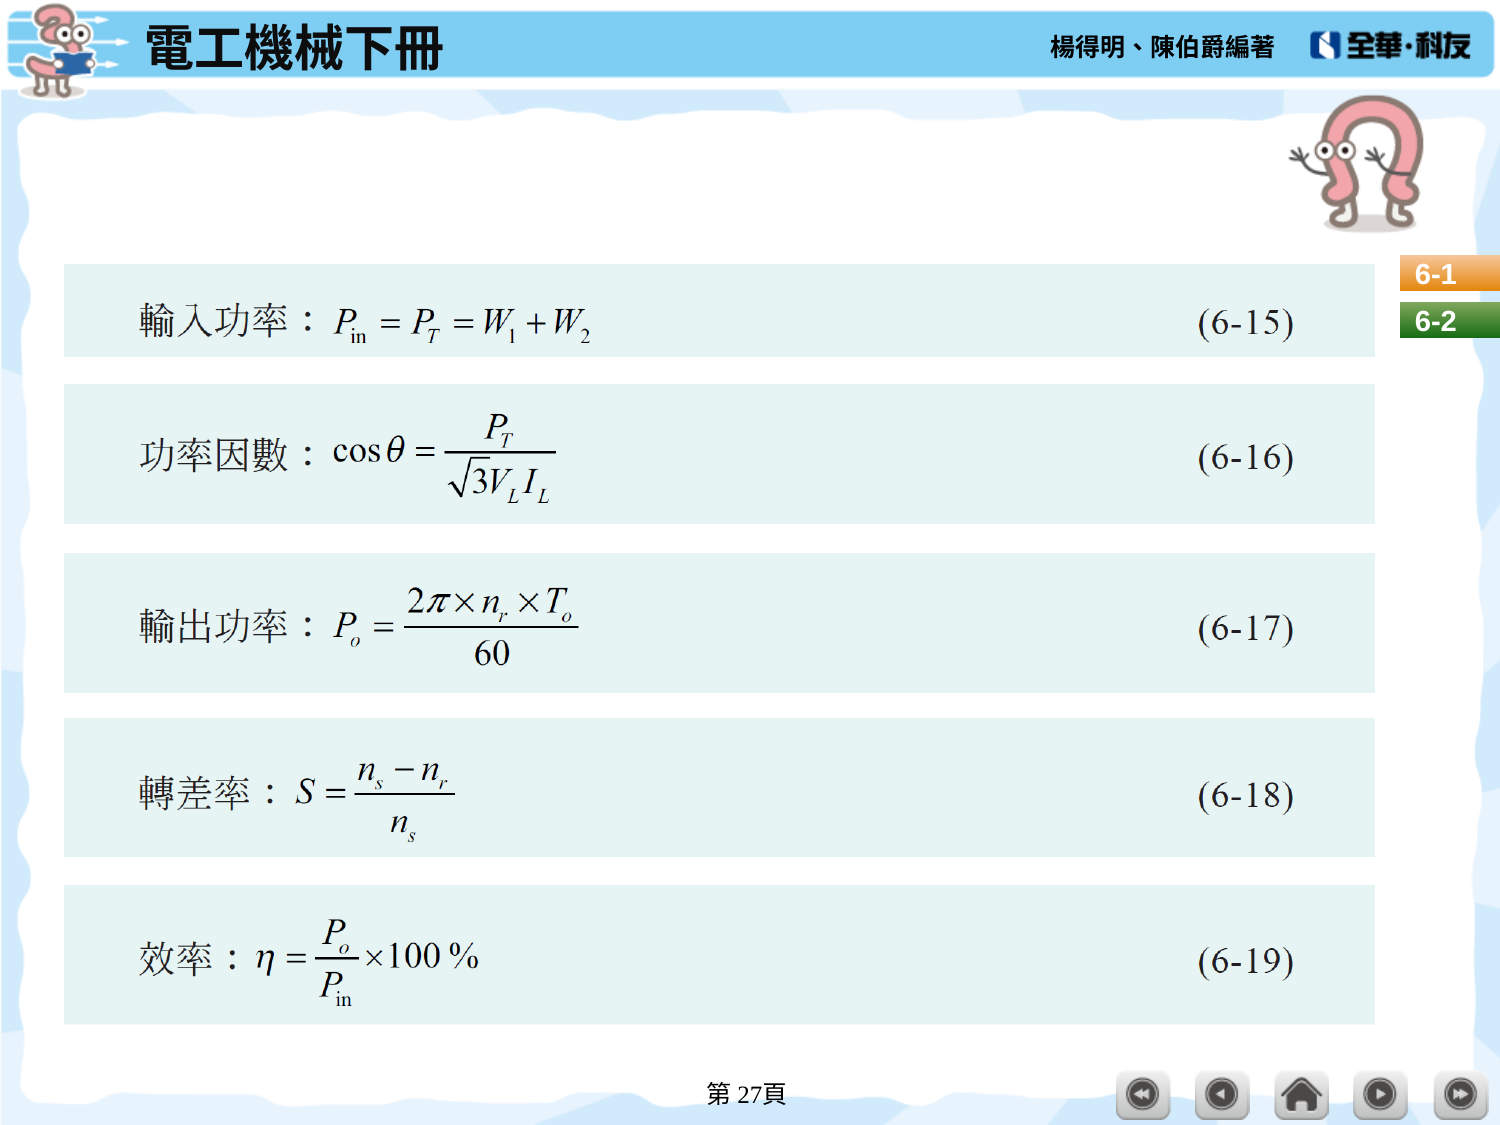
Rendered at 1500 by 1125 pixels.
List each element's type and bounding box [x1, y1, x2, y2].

list [52, 254, 1388, 1037]
picture [0, 0, 1500, 1125]
